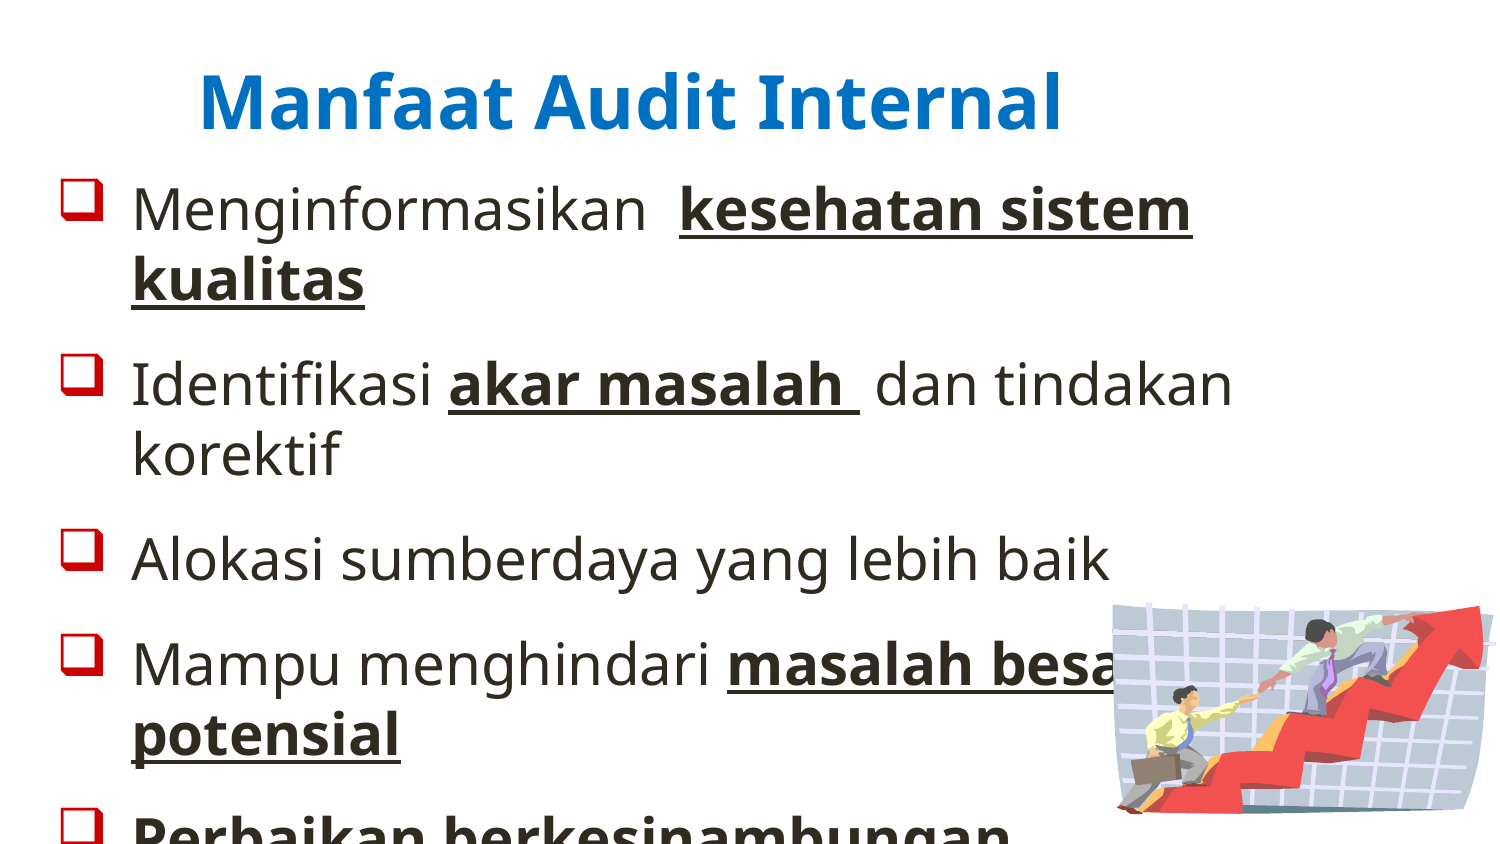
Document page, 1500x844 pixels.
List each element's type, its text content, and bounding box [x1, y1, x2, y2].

picture [1112, 598, 1500, 818]
text_box Menginformasikan kesehatan sistem kualitas Identifikasi akar masalah dan tindakan korektif Alokasi sumberdaya yang lebih baik Mampu menghindari masalah besar yang potensial Perbaikan berkesinambungan [41, 165, 1427, 844]
text_box Manfaat Audit Internal [157, 46, 1105, 152]
